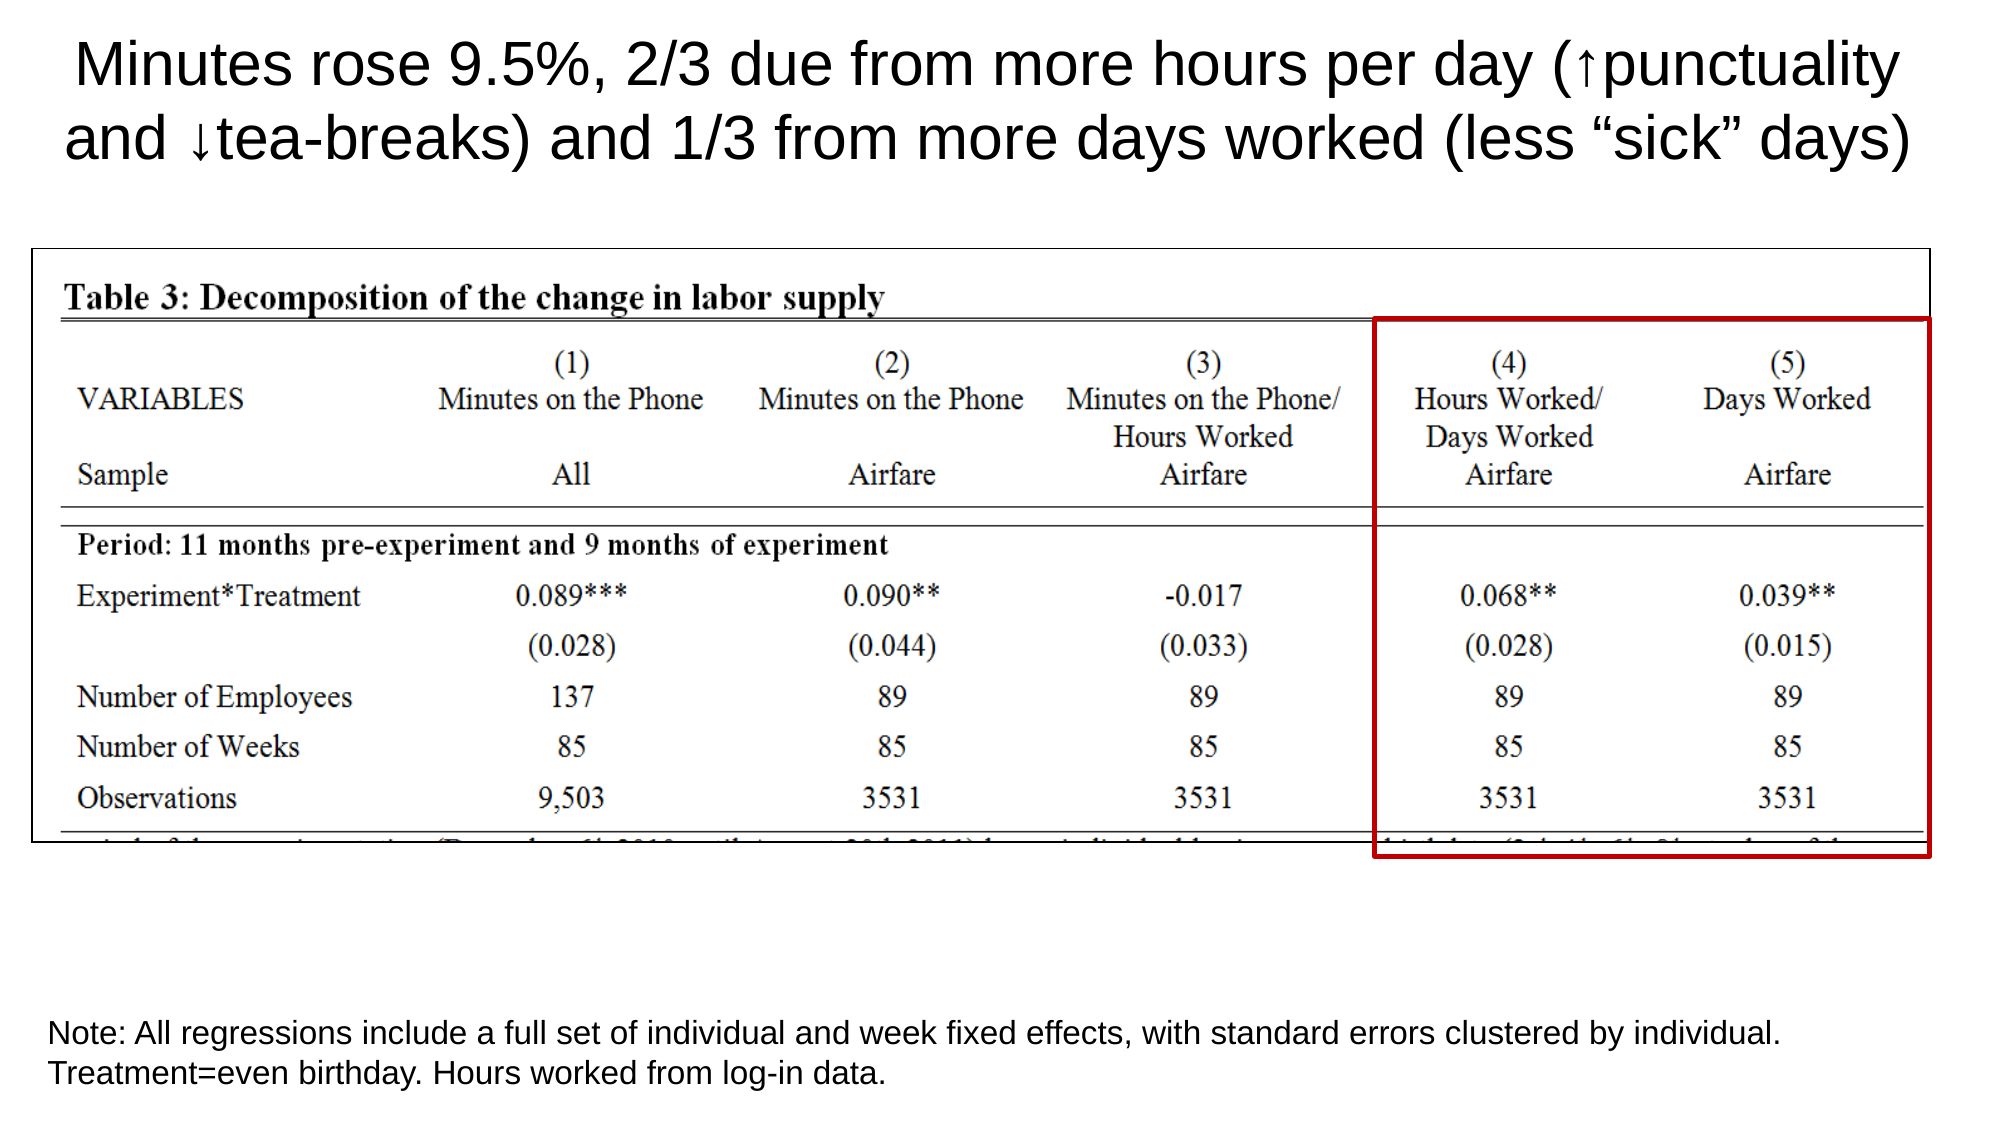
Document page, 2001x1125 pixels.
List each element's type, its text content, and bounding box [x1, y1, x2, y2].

text_box Note: All regressions include a full set of individual and week fixed effects, with standard errors clustered by individual. Treatment=even birthday. Hours worked from log-in data. [32, 1003, 2000, 1099]
title Minutes rose 9.5%, 2/3 due from more hours per day (↑punctuality and ↓tea-breaks) and 1/3 from more days worked (less “sick” days) [32, 15, 1945, 148]
text_box [1374, 851, 1930, 857]
picture [32, 249, 1930, 842]
